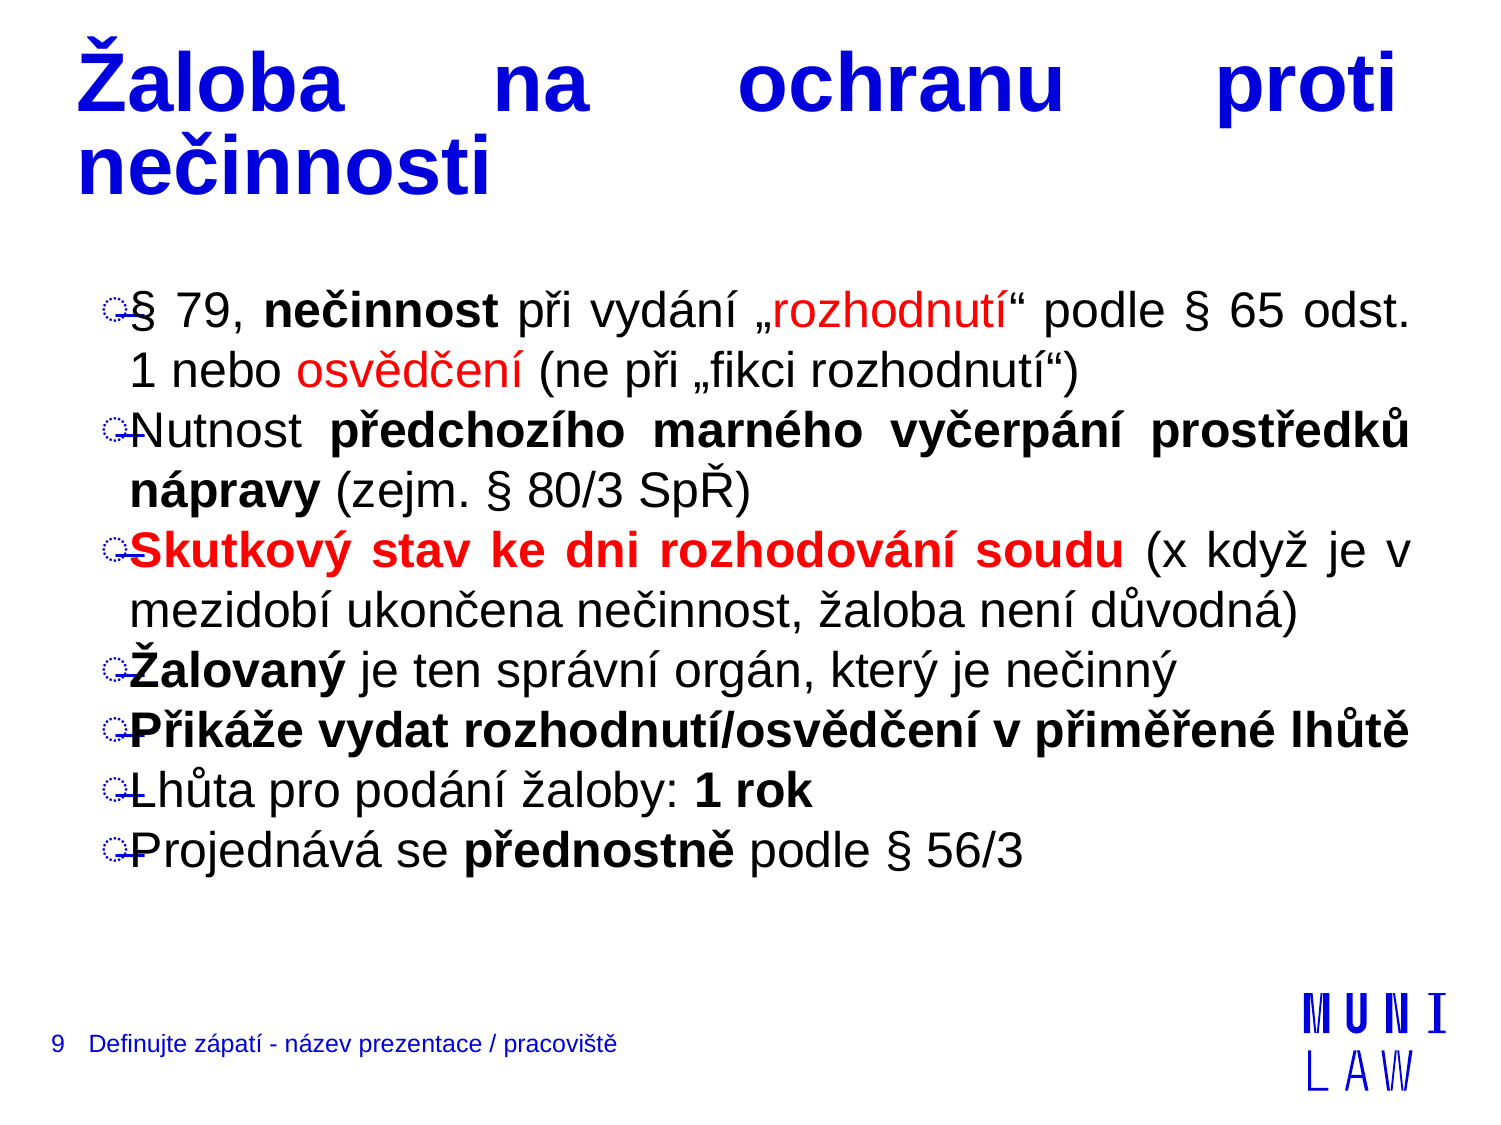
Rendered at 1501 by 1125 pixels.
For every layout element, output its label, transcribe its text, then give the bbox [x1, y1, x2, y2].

title Žaloba na ochranu proti nečinnosti [76, 44, 1400, 119]
footer Definujte zápatí - název prezentace / pracoviště [88, 1021, 1064, 1063]
slide_number 9 [50, 1021, 82, 1063]
list § 79, nečinnost při vydání „rozhodnutí“ podle § 65 odst. 1 nebo osvědčení (ne při „fikci rozhodnutí“) Nutnost předchozího marného vyčerpání prostředků nápravy (zejm. § 80/3 SpŘ) Skutkový stav ke dni rozhodování soudu (x když je v mezidobí ukončena nečinnost, žaloba není důvodná) Žalovaný je ten správní orgán, který je nečinný Přikáže vydat rozhodnutí/osvědčení v přiměřené lhůtě Lhůta pro podání žaloby: 1 rok Projednává se přednostně podle § 56/3 [88, 277, 1412, 957]
